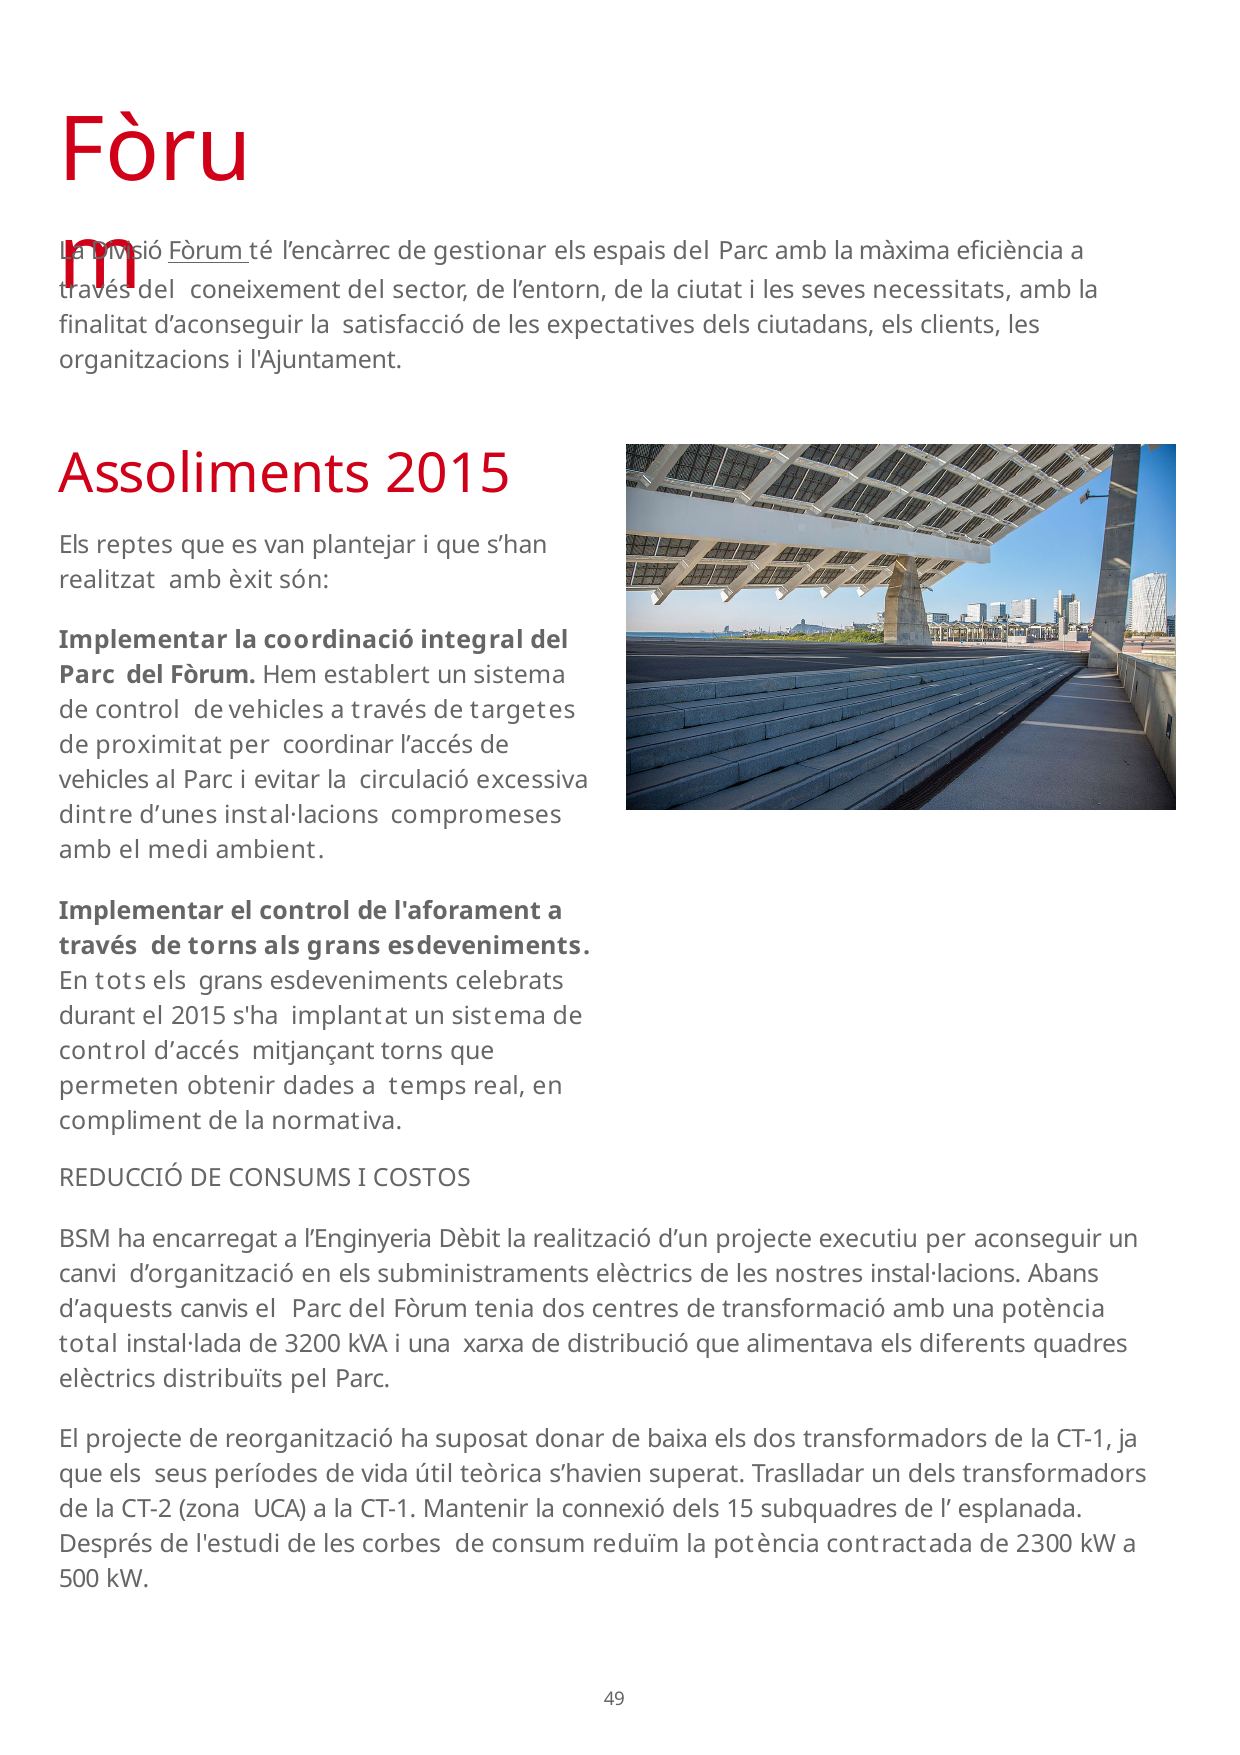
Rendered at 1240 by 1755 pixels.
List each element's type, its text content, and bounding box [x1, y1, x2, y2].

title Fòrum [56, 88, 299, 226]
picture [626, 444, 1176, 810]
text_box La Divisió Fòrum té l’encàrrec de gestionar els espais del Parc amb la màxima eficiència a través del coneixement del sector, de l’entorn, de la ciutat i les seves necessitats, amb la finalitat d’aconseguir la satisfacció de les expectatives dels ciutadans, els clients, les organitzacions i l'Ajuntament. [56, 226, 1158, 374]
text_box Assoliments 2015 Els reptes que es van plantejar i que s’han realitzat amb èxit són: Implementar la coordinació integral del Parc del Fòrum. Hem establert un sistema de control de vehicles a través de targetes de proximitat per coordinar l’accés de vehicles al Parc i evitar la circulació excessiva dintre d’unes instal·lacions compromeses amb el medi ambient. Implementar el control de l'aforament a través de torns als grans esdeveniments. En tots els grans esdeveniments celebrats durant el 2015 s'ha implantat un sistema de control d’accés mitjançant torns que permeten obtenir dades a temps real, en compliment de la normativa. [56, 434, 606, 1135]
slide_number 107 [597, 1683, 643, 1755]
title Fòrum [56, 374, 299, 384]
text_box REDUCCIÓ DE CONSUMS I COSTOS BSM ha encarregat a l’Enginyeria Dèbit la realització d’un projecte executiu per aconseguir un canvi d’organització en els subministraments elèctrics de les nostres instal·lacions. Abans d’aquests canvis el Parc del Fòrum tenia dos centres de transformació amb una potència total instal·lada de 3200 kVA i una xarxa de distribució que alimentava els diferents quadres elèctrics distribuïts pel Parc. El projecte de reorganització ha suposat donar de baixa els dos transformadors de la CT-1, ja que els seus períodes de vida útil teòrica s’havien superat. Traslladar un dels transformadors de la CT-2 (zona UCA) a la CT-1. Mantenir la connexió dels 15 subquadres de l’ esplanada. Després de l'estudi de les corbes de consum reduïm la potència contractada de 2300 kW a 500 kW. [56, 1159, 1176, 1593]
